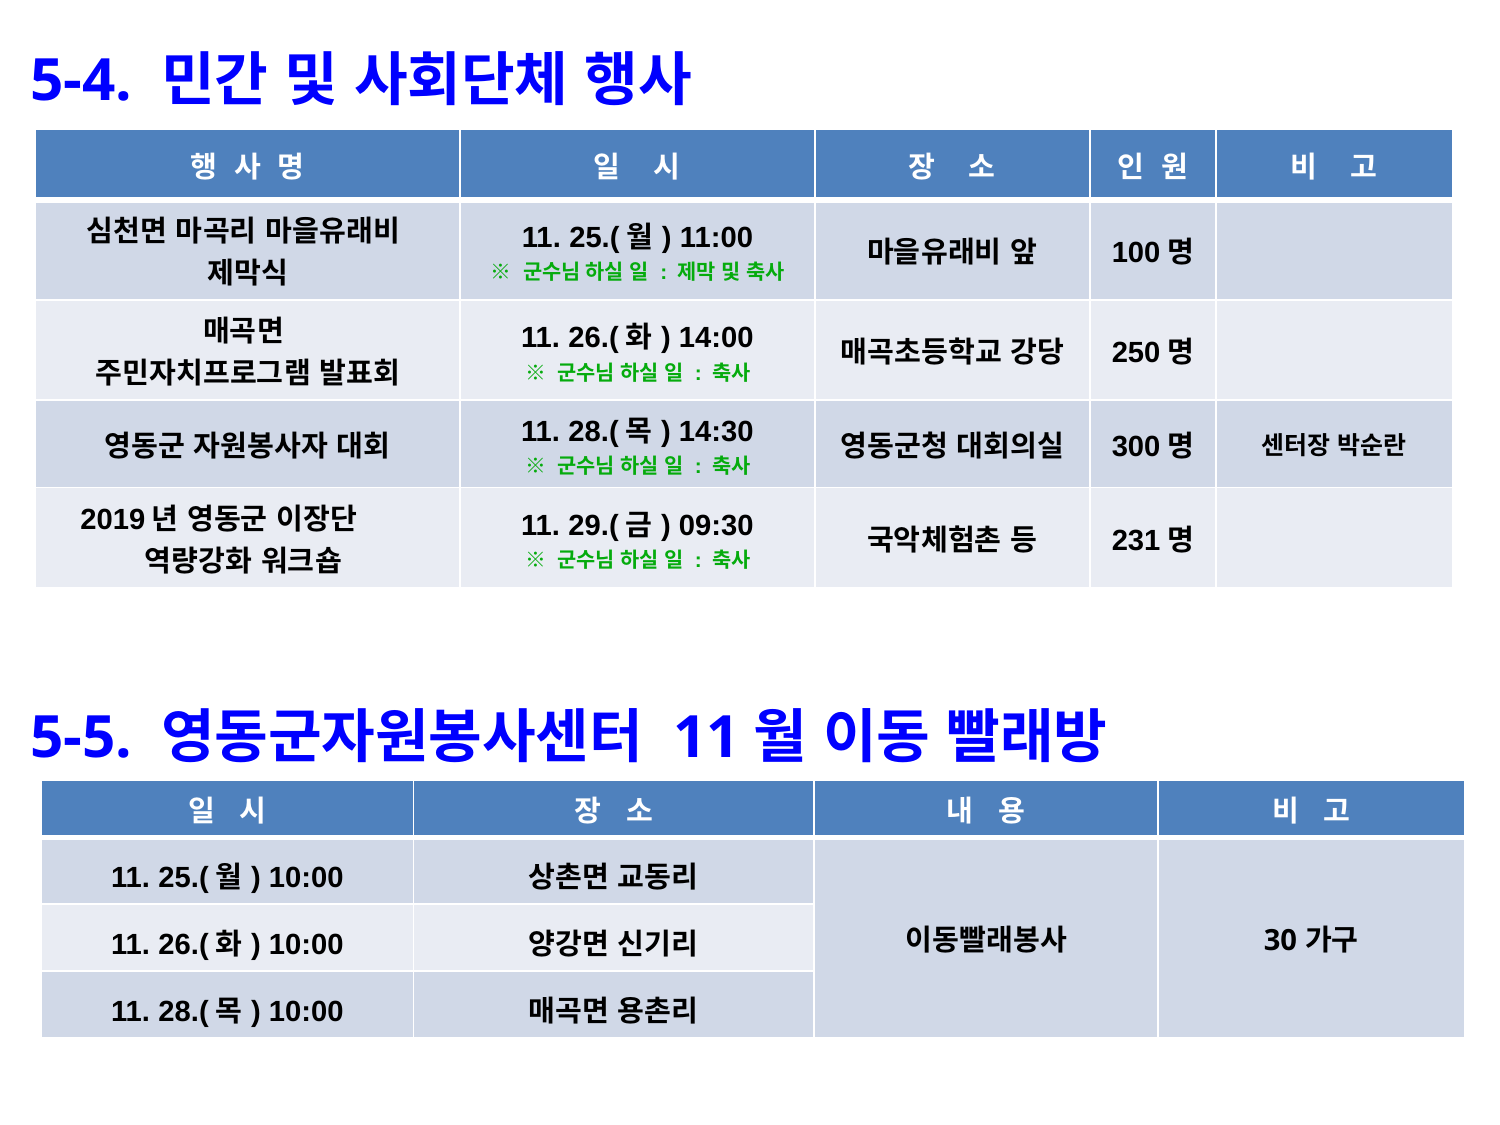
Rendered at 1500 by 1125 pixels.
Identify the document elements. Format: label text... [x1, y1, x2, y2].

table_cell 300명 [1091, 401, 1215, 487]
table_header 장 소 [414, 781, 813, 835]
table_cell [1217, 203, 1452, 299]
table_cell 11. 25.(월) 10:00 [42, 840, 413, 903]
text_box 5-4. 민간 및 사회단체 행사 [0, 0, 1500, 656]
table_header 행 사 명 [36, 130, 459, 197]
table_cell 상촌면 교동리 [414, 840, 813, 903]
table_header 장 소 [816, 130, 1089, 197]
table_cell 250명 [1091, 301, 1215, 399]
table_cell [1217, 488, 1452, 587]
table_cell 양강면 신기리 [414, 905, 813, 970]
table_header 일 시 [42, 781, 413, 835]
text_box 5-5. 영동군자원봉사센터 11월 이동 빨래방 [0, 656, 1500, 1055]
table_cell 30가구 [1159, 840, 1464, 1037]
table_cell 국악체험촌 등 [816, 488, 1089, 587]
table_cell 11. 28.(목) 10:00 [42, 972, 413, 1037]
table_header 일 시 [461, 130, 814, 197]
table_header 인 원 [1091, 130, 1215, 197]
table_cell 11. 26.(화) 10:00 [42, 905, 413, 970]
table_cell 매곡면 용촌리 [414, 972, 813, 1037]
table_cell 매곡초등학교 강당 [816, 301, 1089, 399]
table_cell 이동빨래봉사 [815, 840, 1157, 1037]
table_cell 2019년 영동군 이장단 역량강화 워크숍 [36, 488, 459, 587]
table_header 내 용 [815, 781, 1157, 835]
table_cell 11. 29.(금) 09:30 ※ 군수님 하실 일 : 축사 [461, 488, 814, 587]
table_cell 심천면 마곡리 마을유래비 제막식 [36, 203, 459, 299]
table_cell 영동군청 대회의실 [816, 401, 1089, 487]
table_cell 마을유래비 앞 [816, 203, 1089, 299]
table_cell 센터장 박순란 [1217, 401, 1452, 487]
table_header 비 고 [1159, 781, 1464, 835]
table_cell 11. 28.(목) 14:30 ※ 군수님 하실 일 : 축사 [461, 401, 814, 487]
table_cell 매곡면 주민자치프로그램 발표회 [36, 301, 459, 399]
table_cell 영동군 자원봉사자 대회 [36, 401, 459, 487]
table_cell 11. 25.(월) 11:00 ※ 군수님 하실 일 : 제막 및 축사 [461, 203, 814, 299]
table_cell [1217, 301, 1452, 399]
table_cell 100명 [1091, 203, 1215, 299]
table_cell 11. 26.(화) 14:00 ※ 군수님 하실 일 : 축사 [461, 301, 814, 399]
table_header 비 고 [1217, 130, 1452, 197]
table_cell 231명 [1091, 488, 1215, 587]
